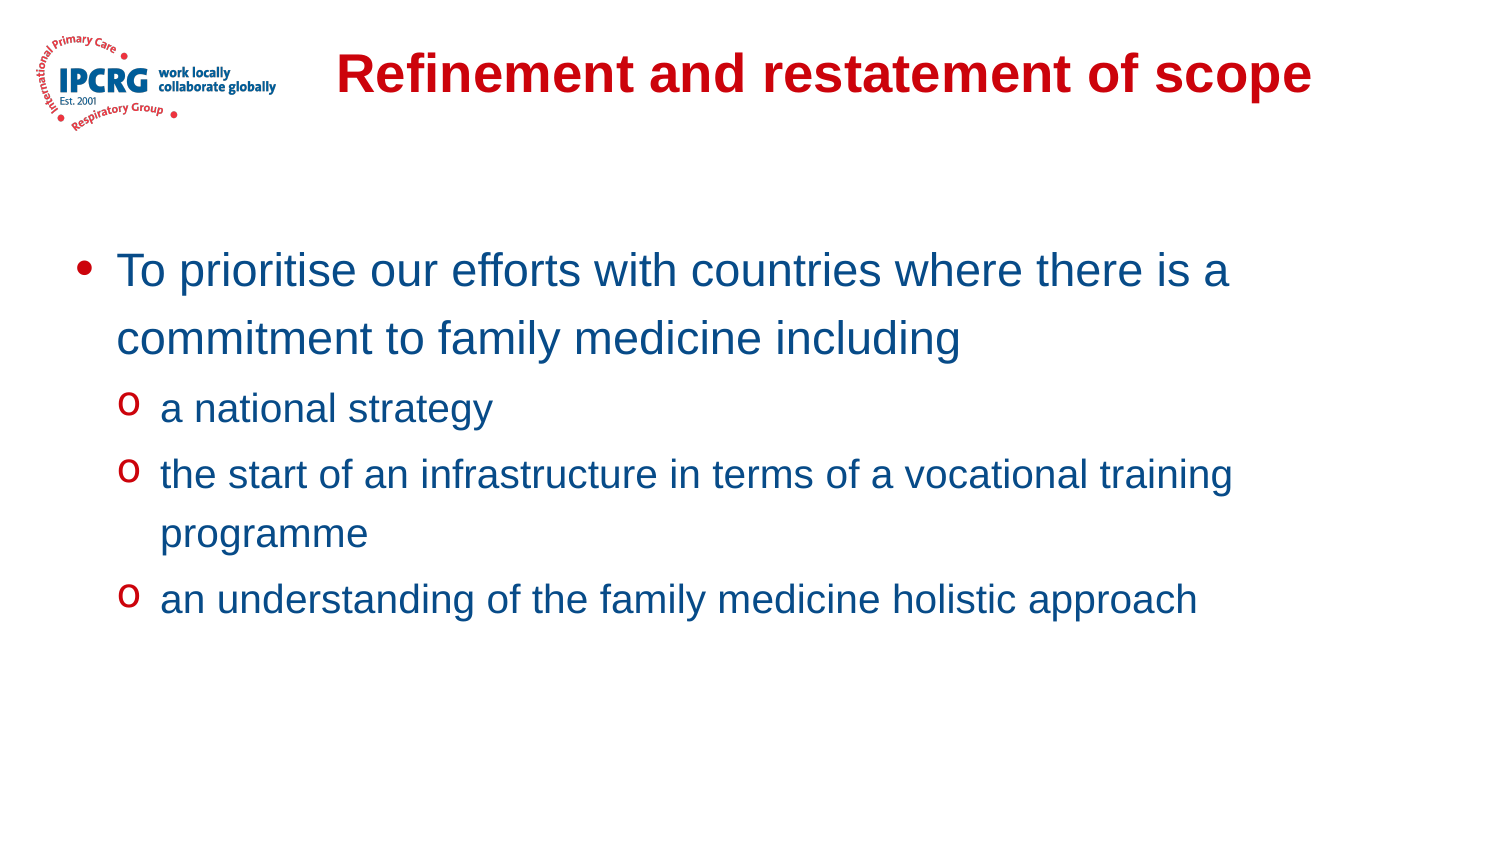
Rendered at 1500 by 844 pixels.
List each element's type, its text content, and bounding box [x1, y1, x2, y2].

picture [36, 36, 276, 131]
list To prioritise our efforts with countries where there is a commitment to family medicine including a national strategy the start of an infrastructure in terms of a vocational training programme an understanding of the family medicine holistic approach [58, 221, 1335, 653]
title Refinement and restatement of scope [321, 29, 1500, 124]
